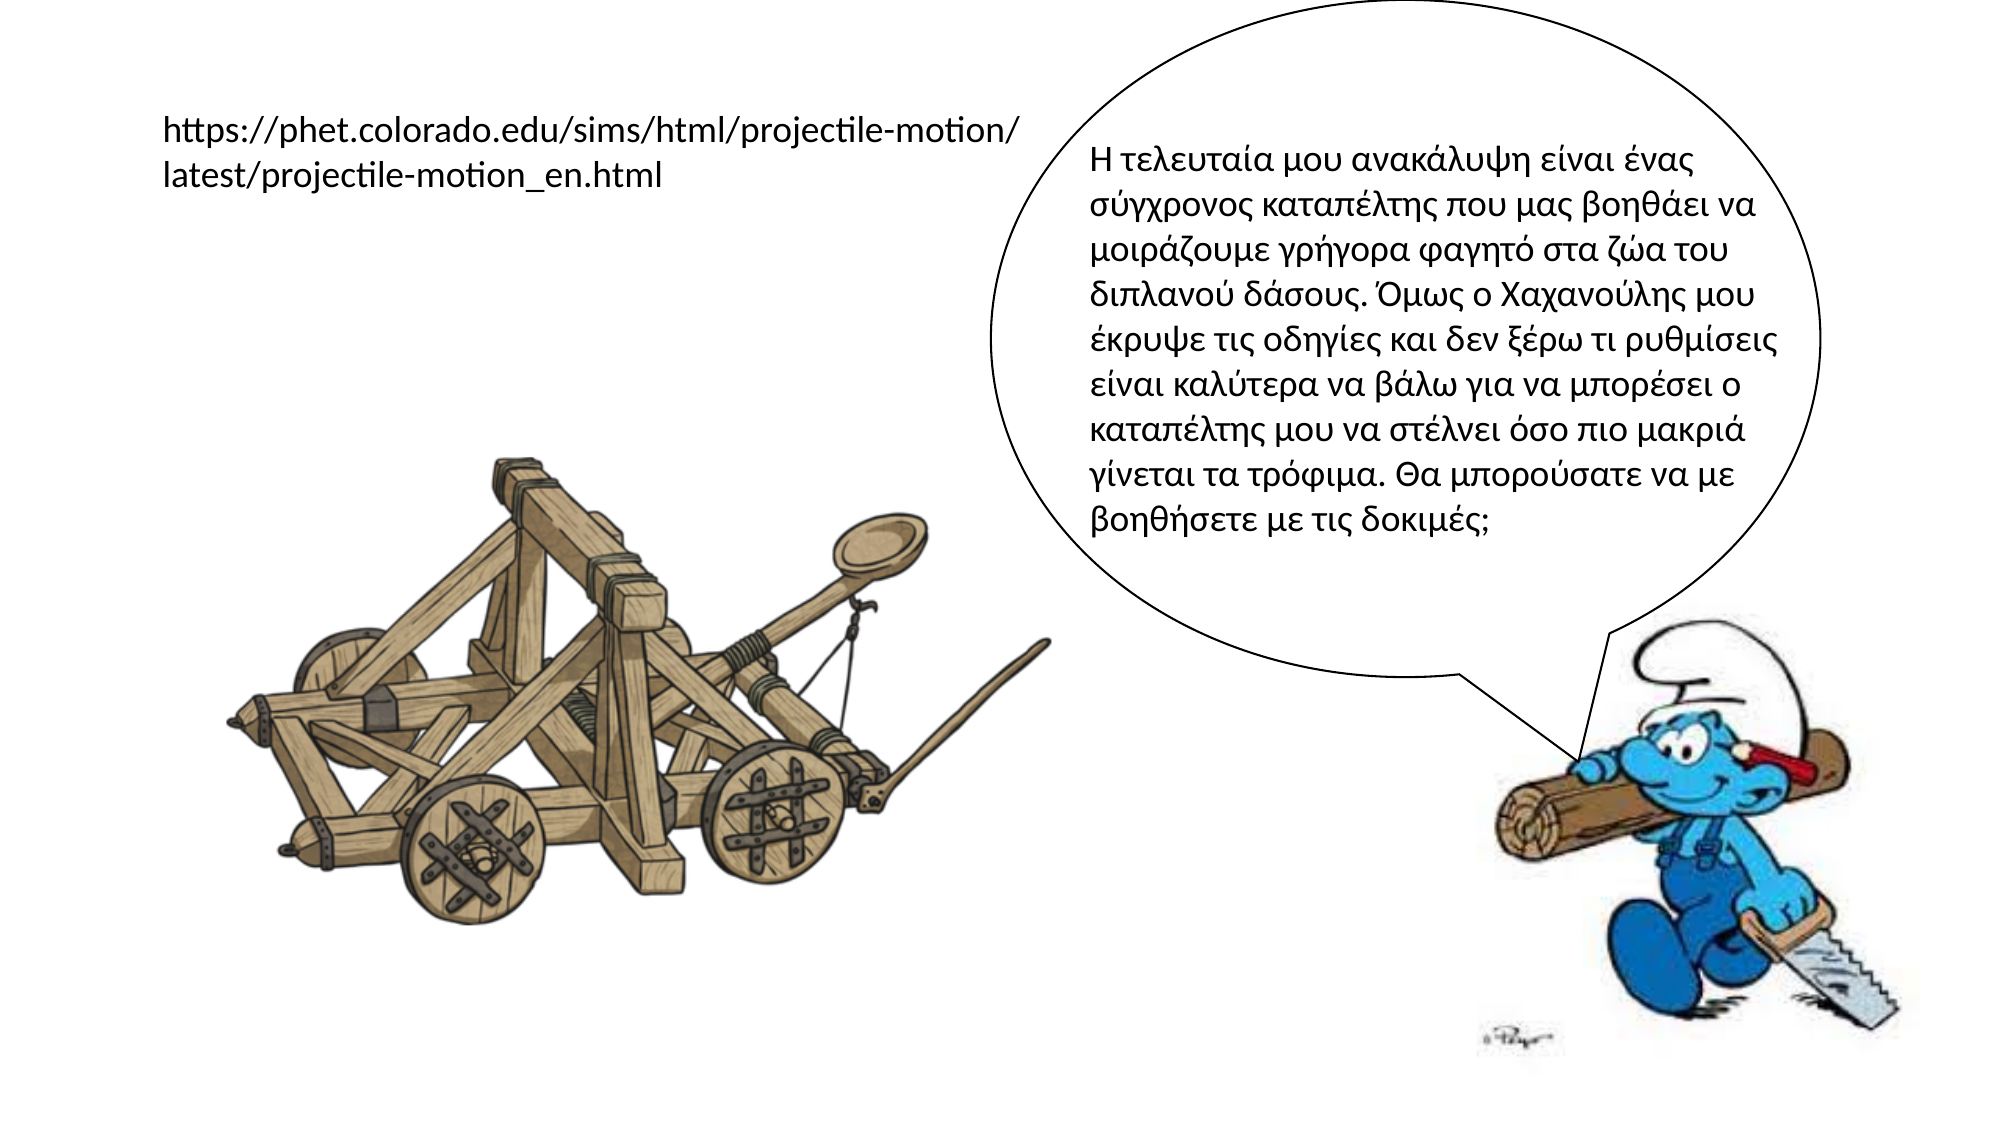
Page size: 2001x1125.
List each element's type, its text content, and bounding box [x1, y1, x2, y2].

text_box [989, 203, 1074, 445]
text_box https://phet.colorado.edu/sims/html/projectile-motion/latest/projectile-motion_en.html [147, 97, 1148, 203]
text_box [1103, 547, 1734, 679]
picture [1441, 579, 1940, 1077]
text_box Η τελευταία μου ανακάλυψη είναι ένας σύγχρονος καταπέλτης που μας βοηθάει να μοιράζουμε γρήγορα φαγητό στα ζώα του διπλανού δάσους. Όμως ο Χαχανούλης μου έκρυψε τις οδηγίες και δεν ξέρω τι ρυθμίσεις είναι καλύτερα να βάλω για να μπορέσει ο καταπέλτης μου να στέλνει όσο πιο μακριά γίνεται τα τρόφιμα. Θα μπορούσατε να με βοηθήσετε με τις δοκιμές; [1074, 126, 1853, 547]
text_box [1113, 0, 1731, 126]
picture [147, 445, 1103, 935]
